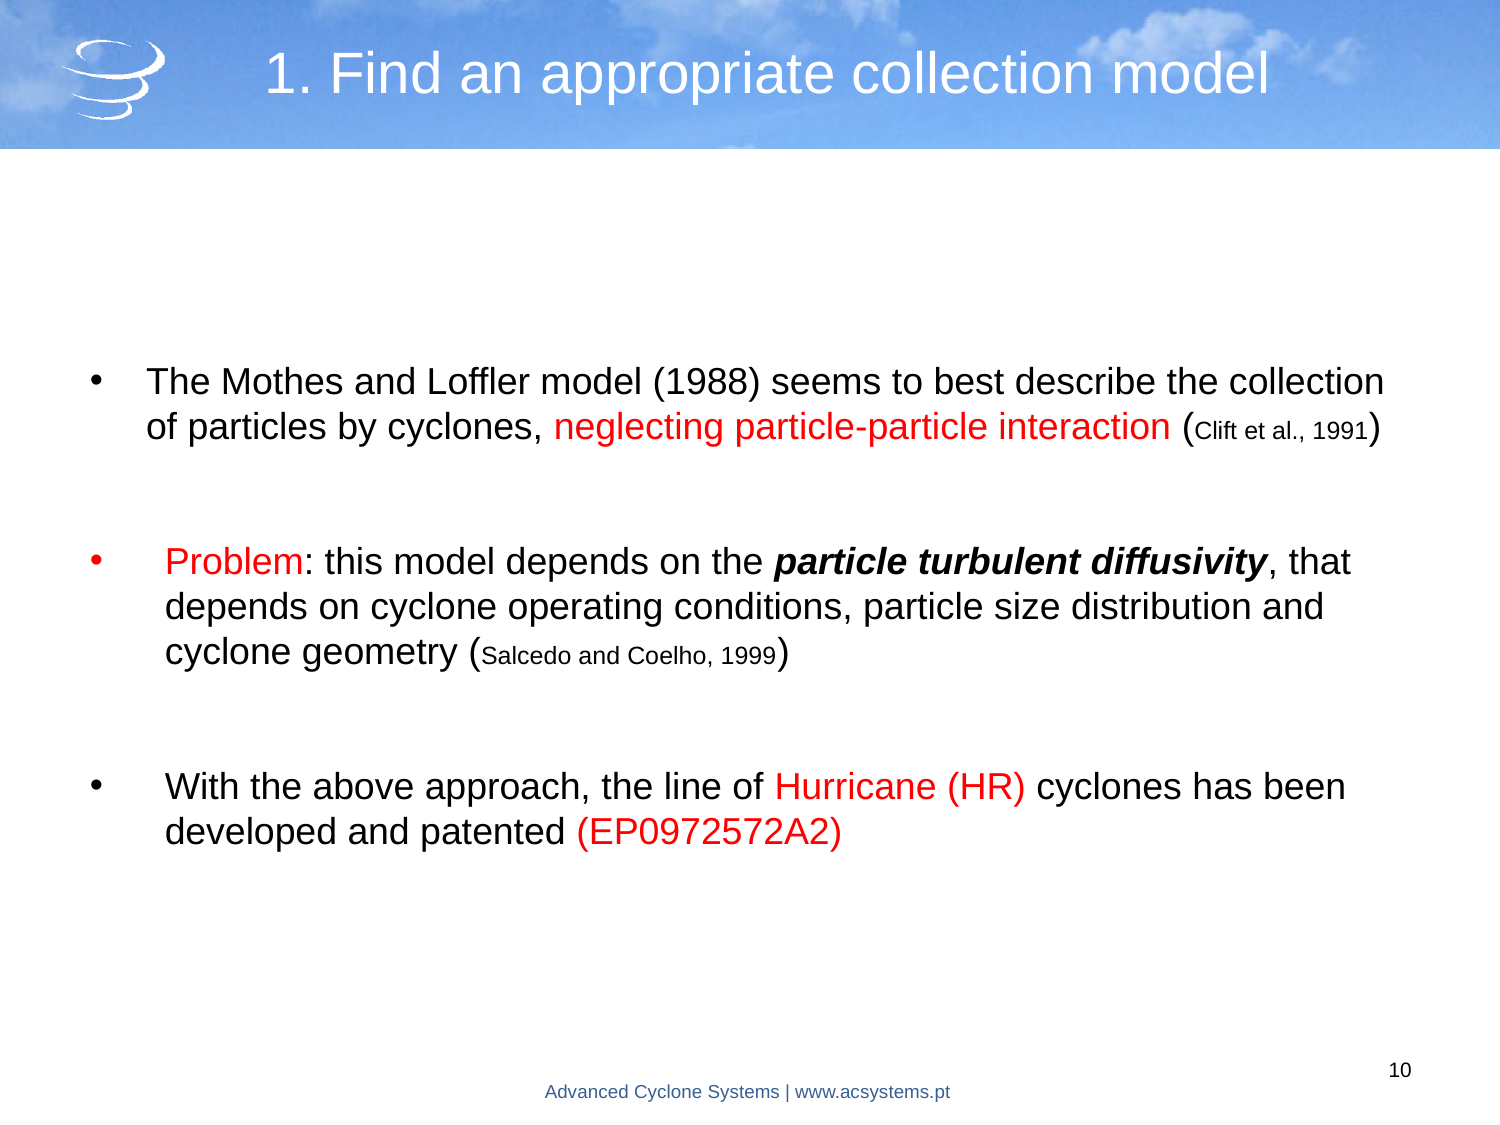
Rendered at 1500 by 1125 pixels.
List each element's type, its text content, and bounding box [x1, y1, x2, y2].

slide_number 10 [1074, 1042, 1425, 1103]
title 1. Find an appropriate collection model [164, 8, 1372, 131]
list The Mothes and Loffler model (1988) seems to best describe the collection of particles by cyclones, neglecting particle-particle interaction (Clift et al., 1991) Problem: this model depends on the particle turbulent diffusivity, that depends on cyclone operating conditions, particle size distribution and cyclone geometry (Salcedo and Coelho, 1999) With the above approach, the line of Hurricane (HR) cyclones has been developed and patented (EP0972572A2) [75, 349, 1425, 912]
picture [0, 0, 1500, 149]
